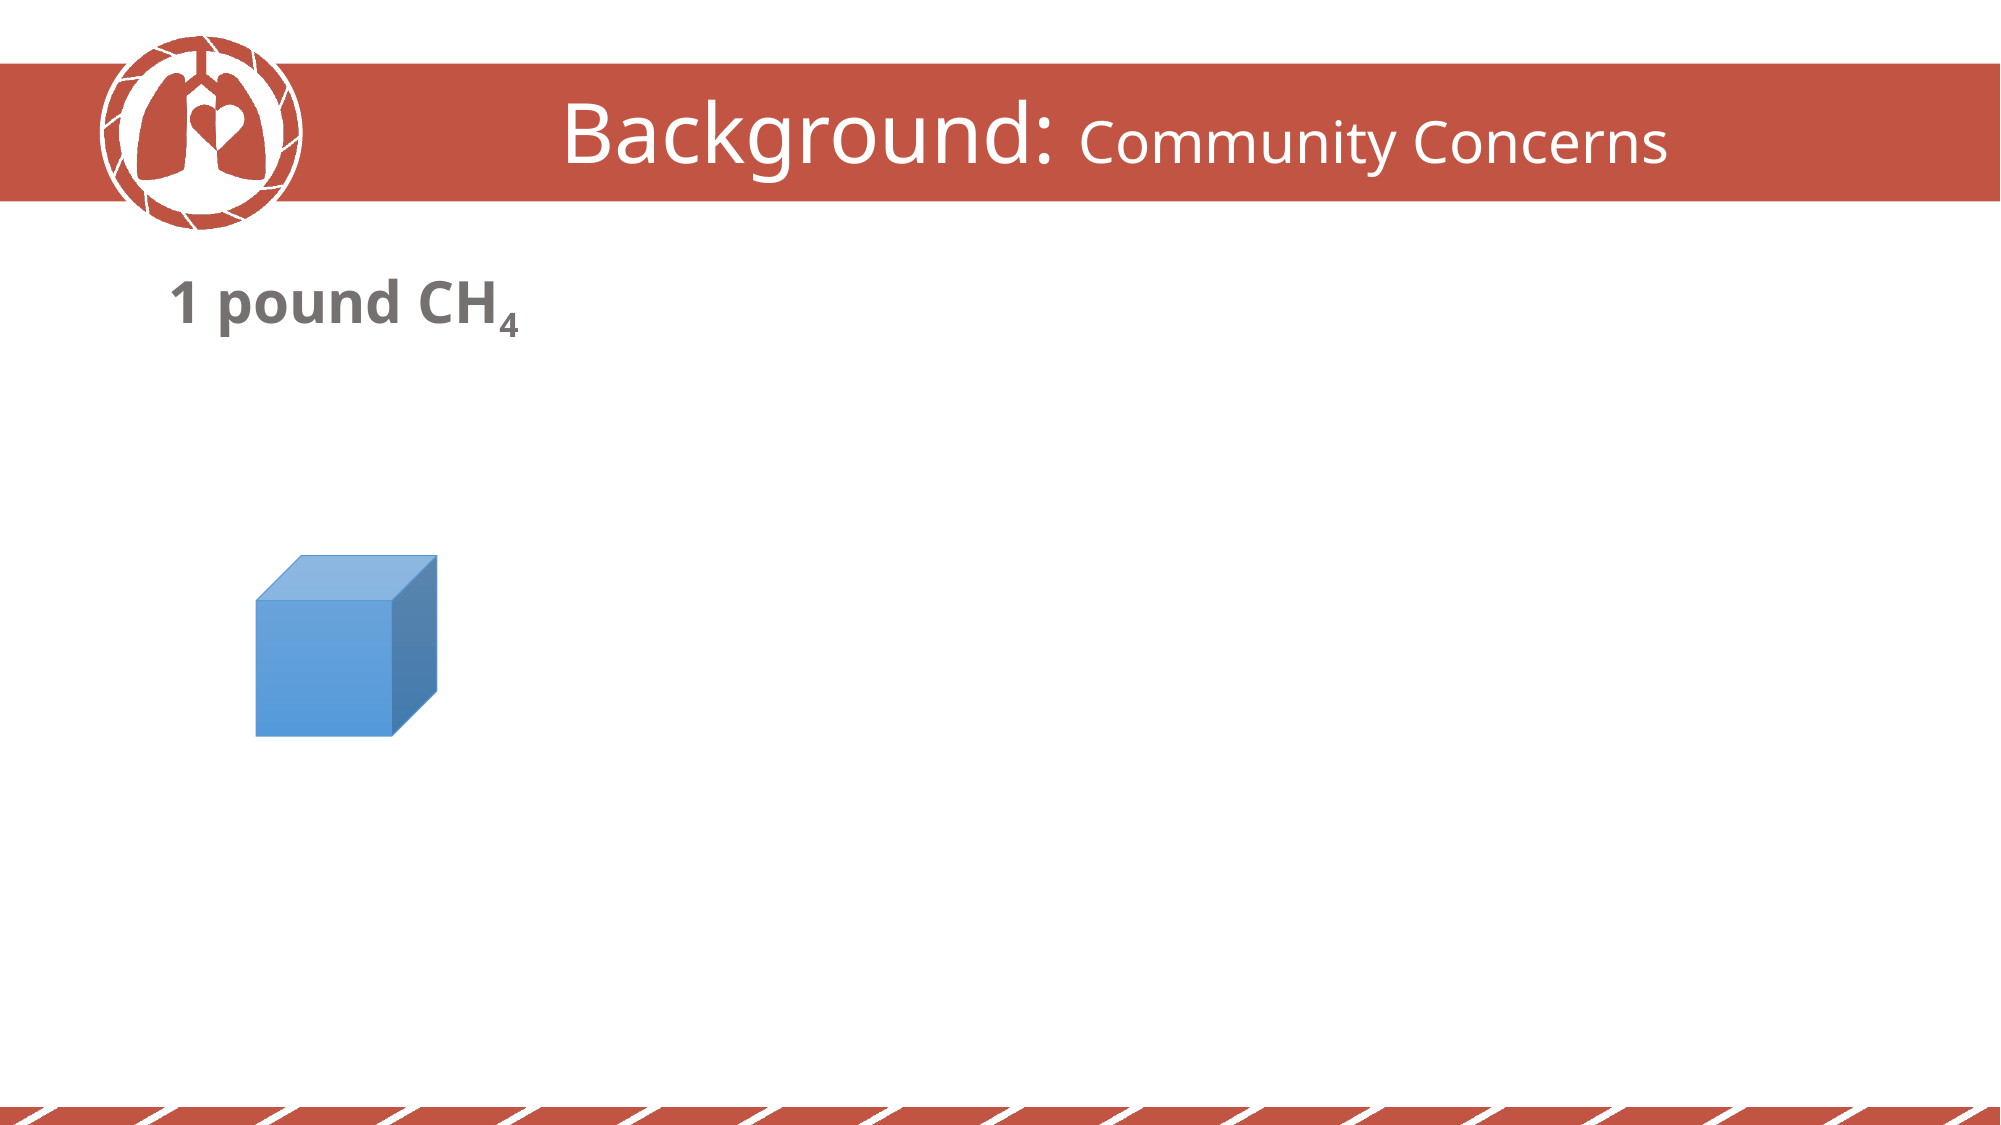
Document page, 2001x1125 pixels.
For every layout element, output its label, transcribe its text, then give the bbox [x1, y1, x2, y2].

text_box -60 [259, 557, 433, 600]
text_box [255, 555, 438, 737]
picture [99, 31, 303, 234]
picture [0, 1107, 2000, 1125]
text_box Background: Community Concerns [328, 84, 1902, 190]
text_box 1 pound CH4 [153, 257, 553, 352]
